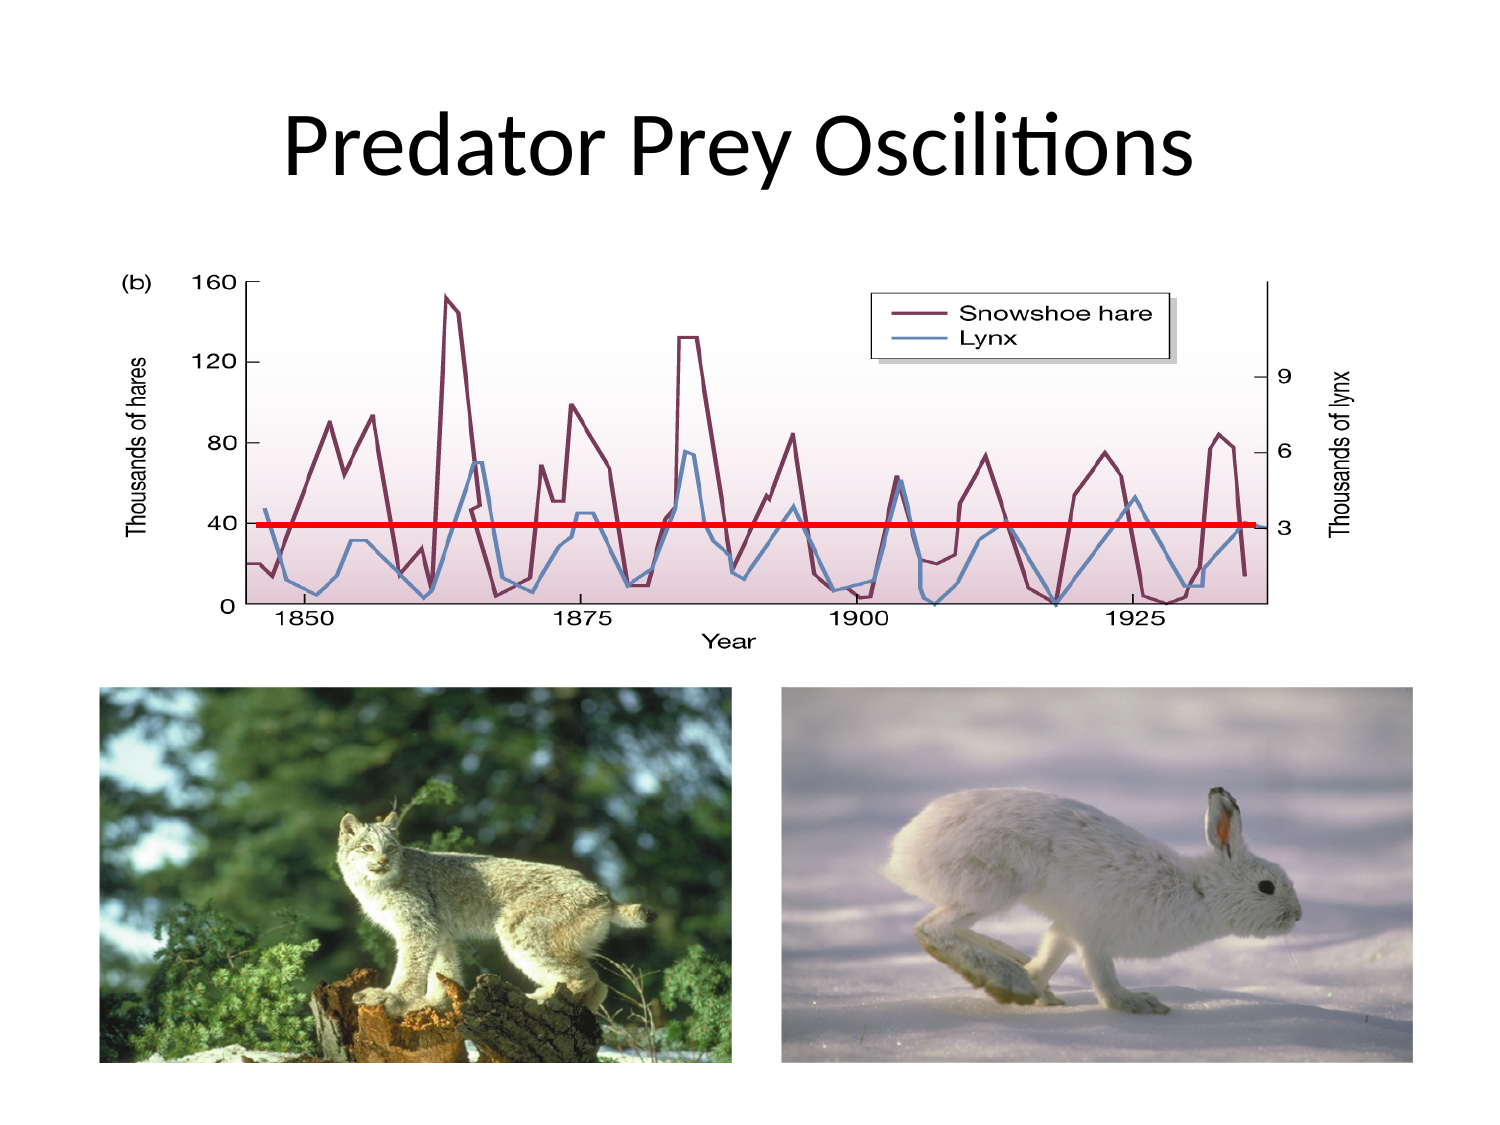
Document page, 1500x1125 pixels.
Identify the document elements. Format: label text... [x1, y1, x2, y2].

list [97, 262, 1398, 654]
picture [99, 687, 1413, 1063]
title Predator Prey Oscilitions [75, 45, 1425, 233]
